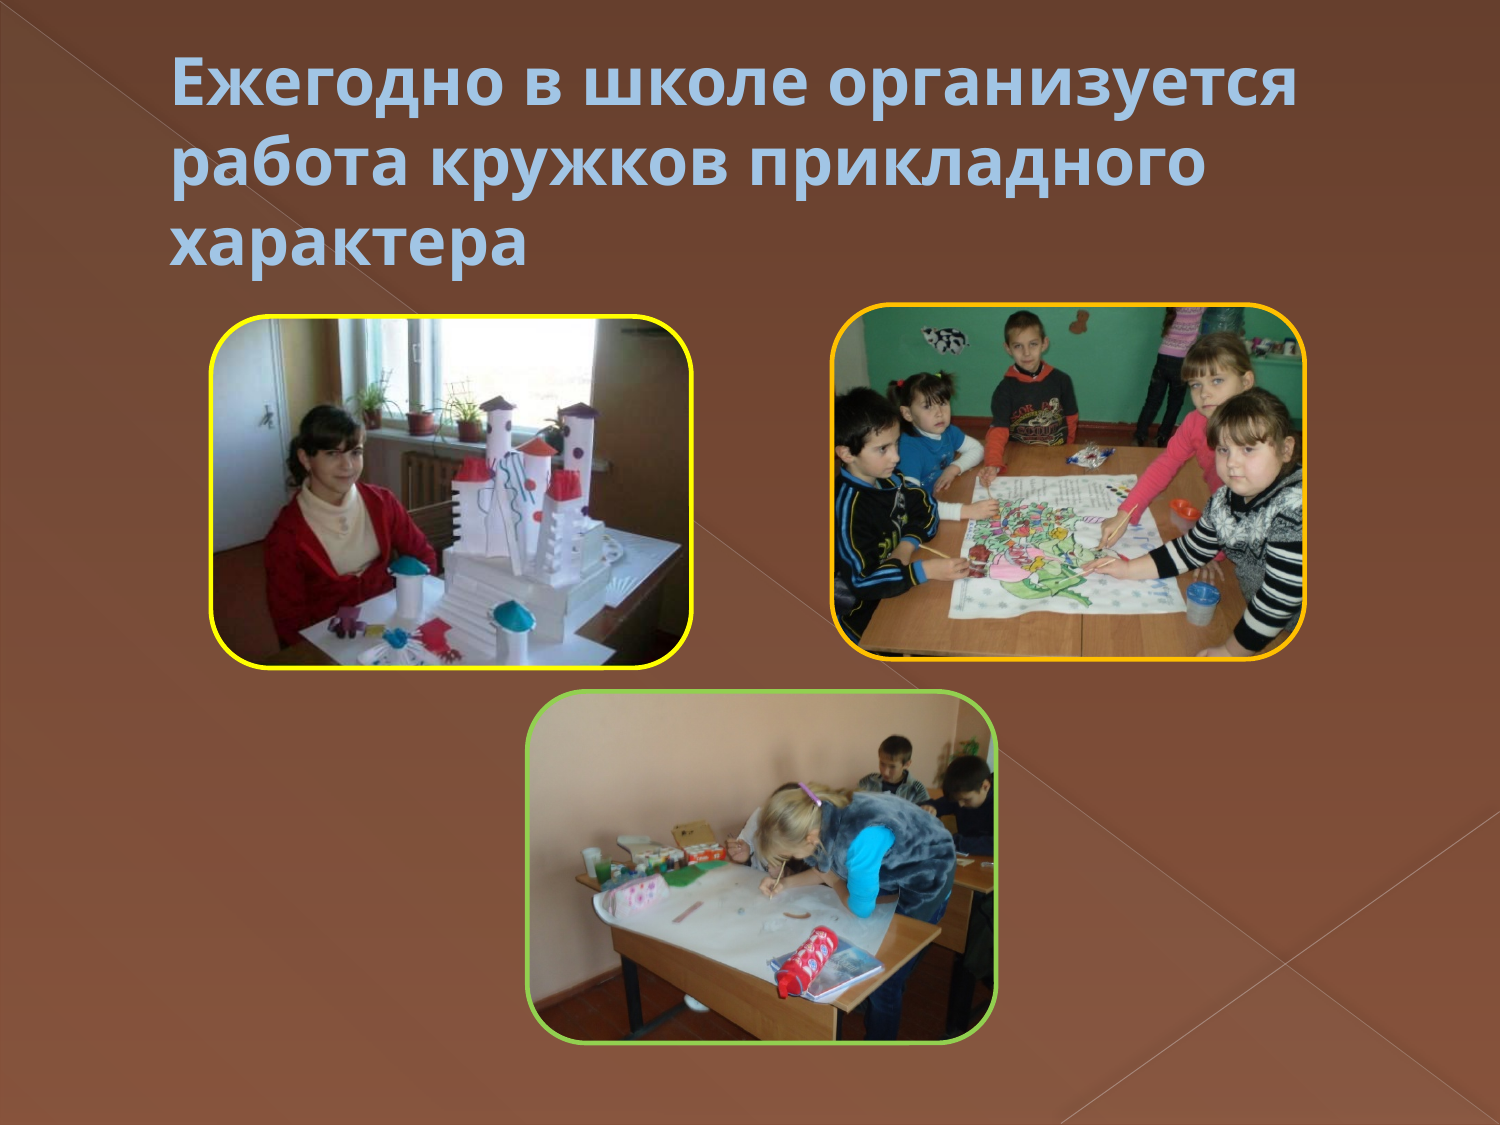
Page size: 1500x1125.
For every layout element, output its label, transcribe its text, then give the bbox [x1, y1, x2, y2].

title Ежегодно в школе организуется работа кружков прикладного характера [75, 43, 1425, 274]
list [210, 316, 692, 669]
picture [831, 304, 1305, 660]
picture [527, 691, 997, 1044]
